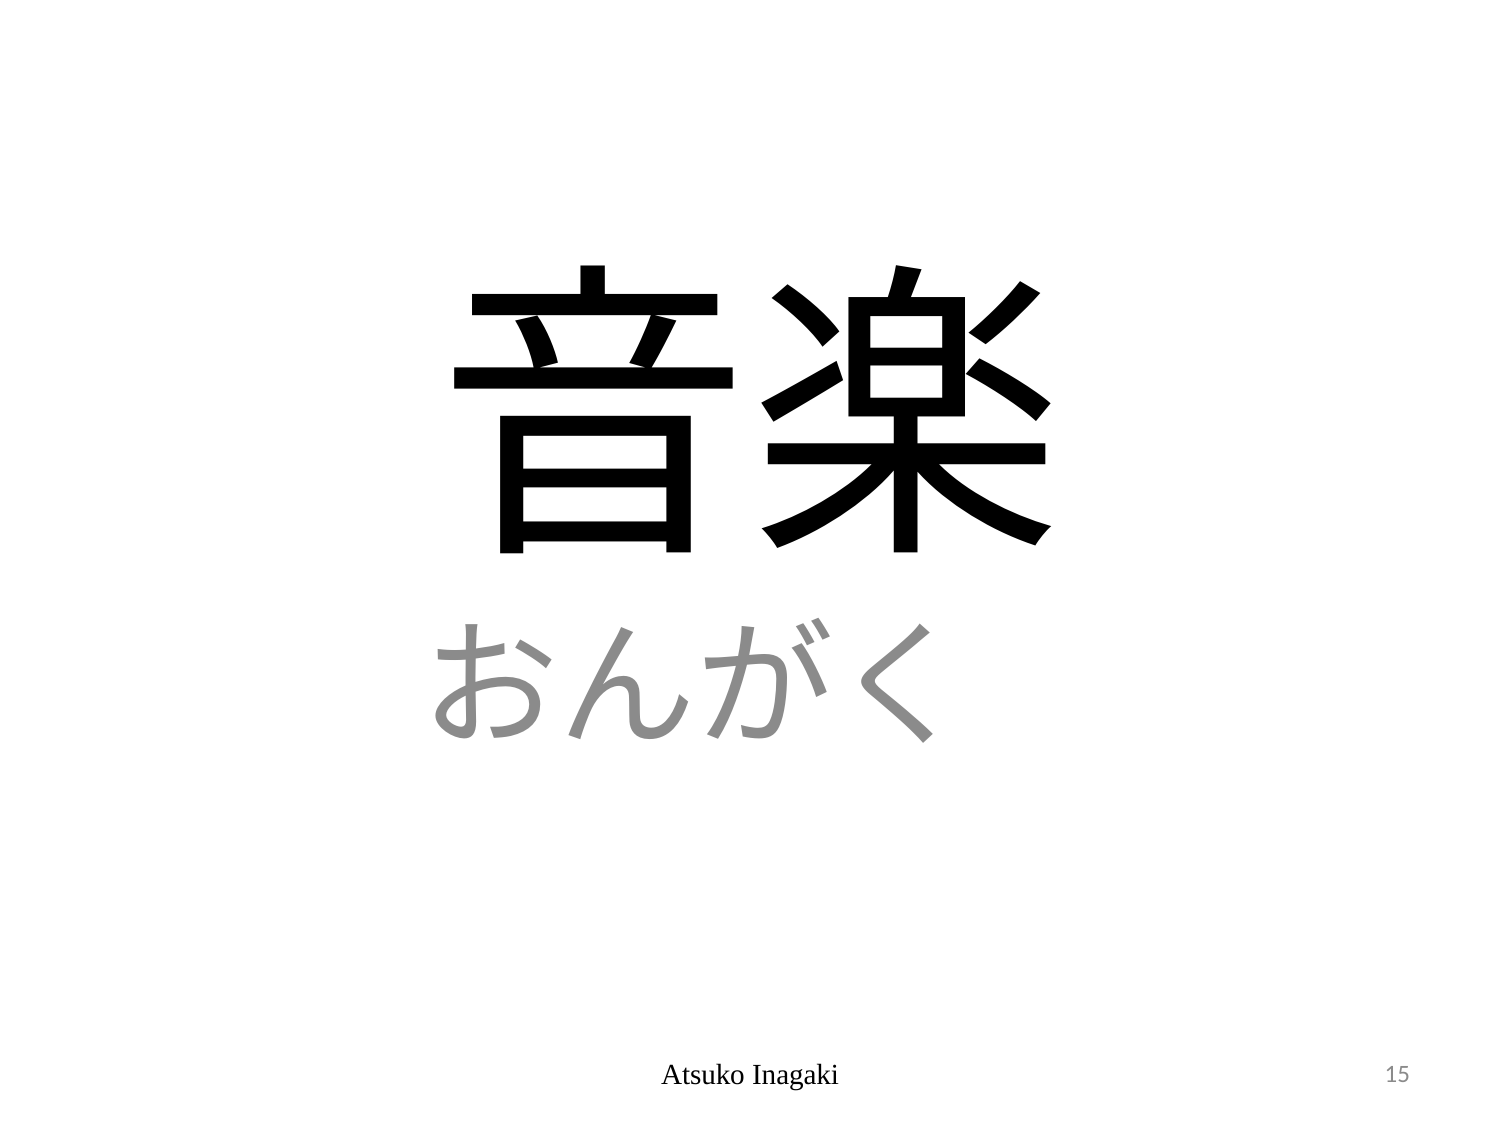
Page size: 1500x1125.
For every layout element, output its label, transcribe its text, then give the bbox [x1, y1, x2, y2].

title 音楽 [88, 184, 1412, 622]
subtitle おんがく [112, 621, 1281, 910]
slide_number 15 [1074, 1042, 1425, 1103]
footer Atsuko Inagaki [512, 1042, 988, 1103]
